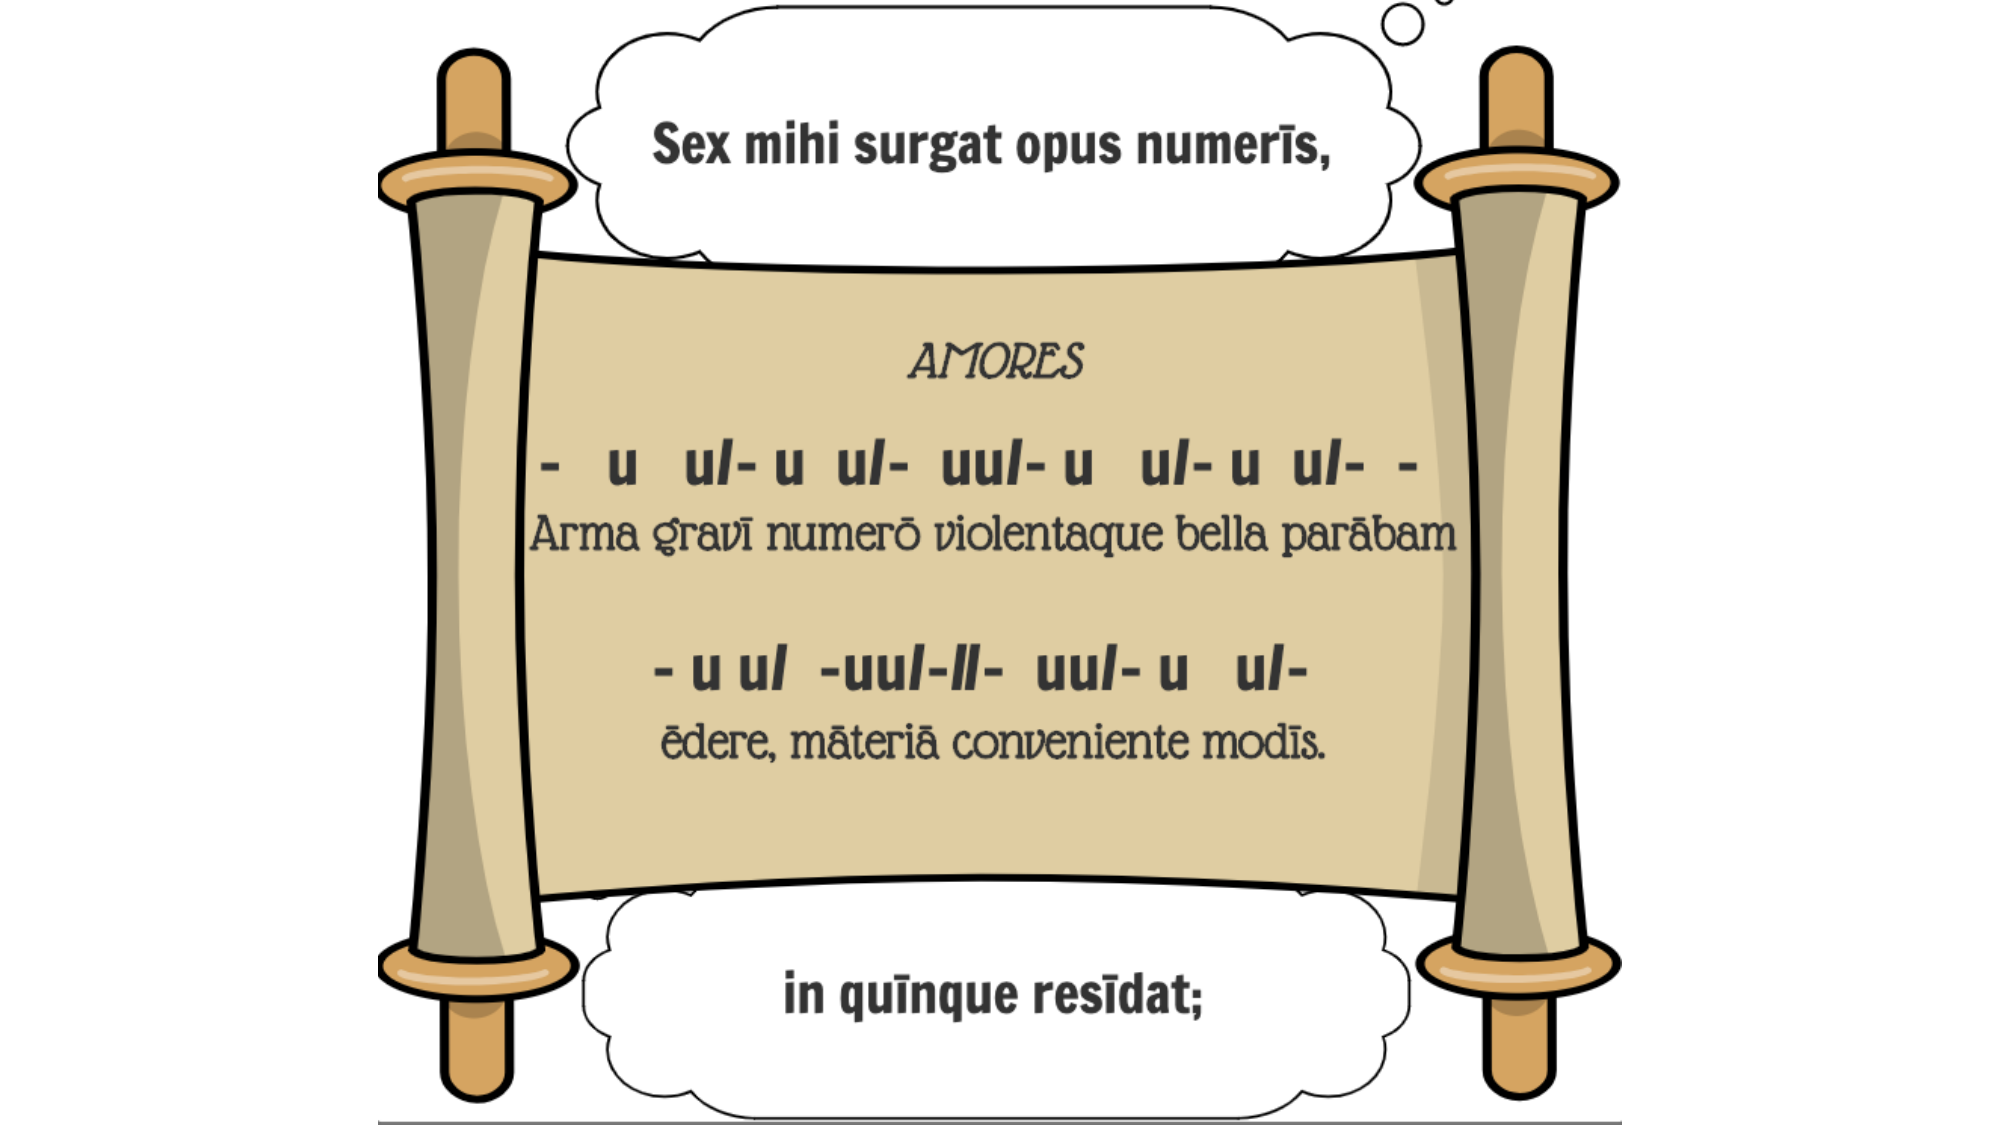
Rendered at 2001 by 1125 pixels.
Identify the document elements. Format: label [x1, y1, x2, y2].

picture [378, 0, 1622, 1125]
